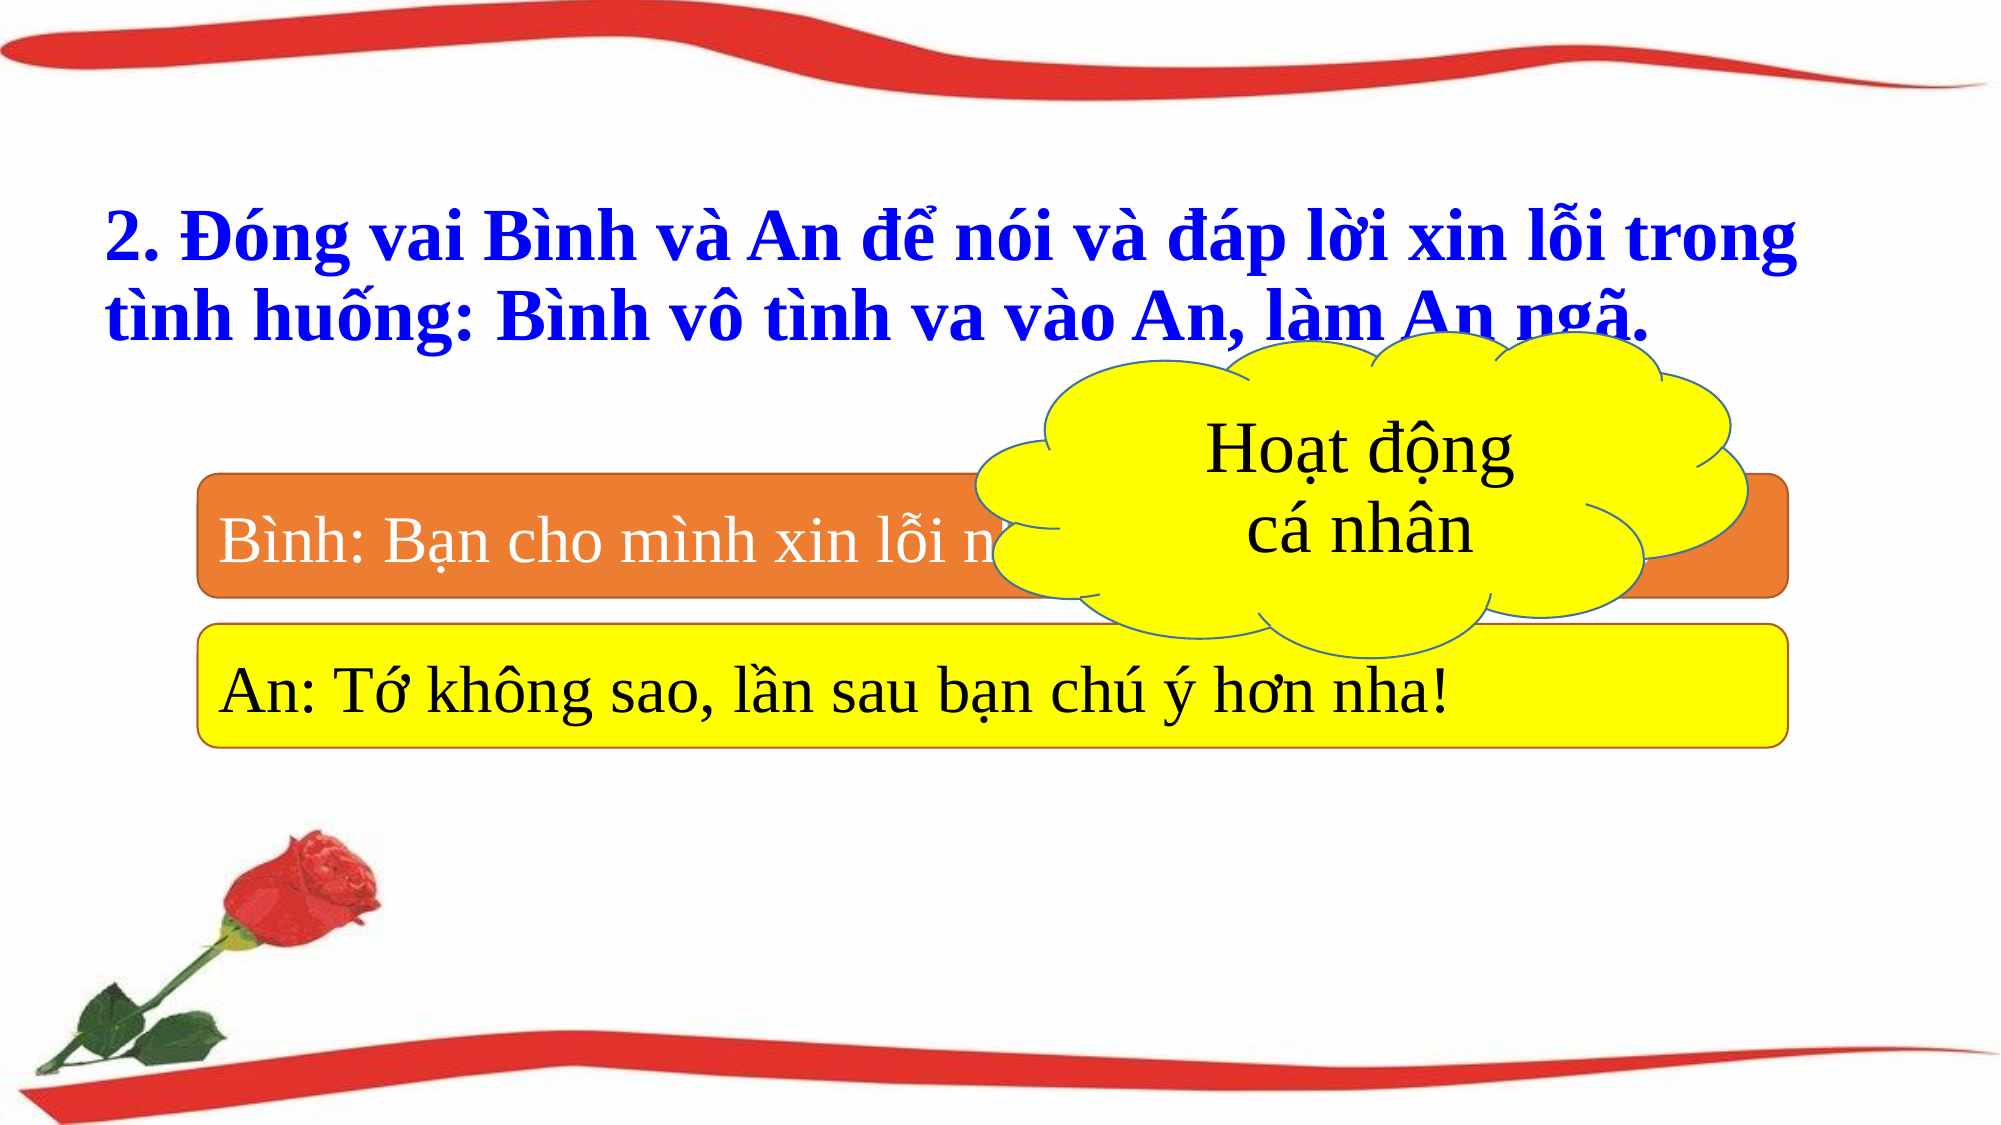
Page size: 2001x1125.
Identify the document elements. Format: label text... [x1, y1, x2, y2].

text_box 2. Đóng vai Bình và An để nói và đáp lời xin lỗi trong tình huống: Bình vô tình va vào An, làm An ngã. [89, 140, 1903, 412]
picture [0, 0, 2001, 1125]
text_box Hoạt động cá nhân [1157, 379, 1564, 598]
text_box Bình: Bạn cho mình xin lỗi nhé! Bạn có sao không? [1620, 472, 1790, 599]
text_box [974, 330, 1750, 660]
text_box Bình: Bạn cho mình xin lỗi nhé! Bạn có sao không? [196, 472, 1047, 599]
text_box An: Tớ không sao, lần sau bạn chú ý hơn nha! [196, 622, 1790, 749]
